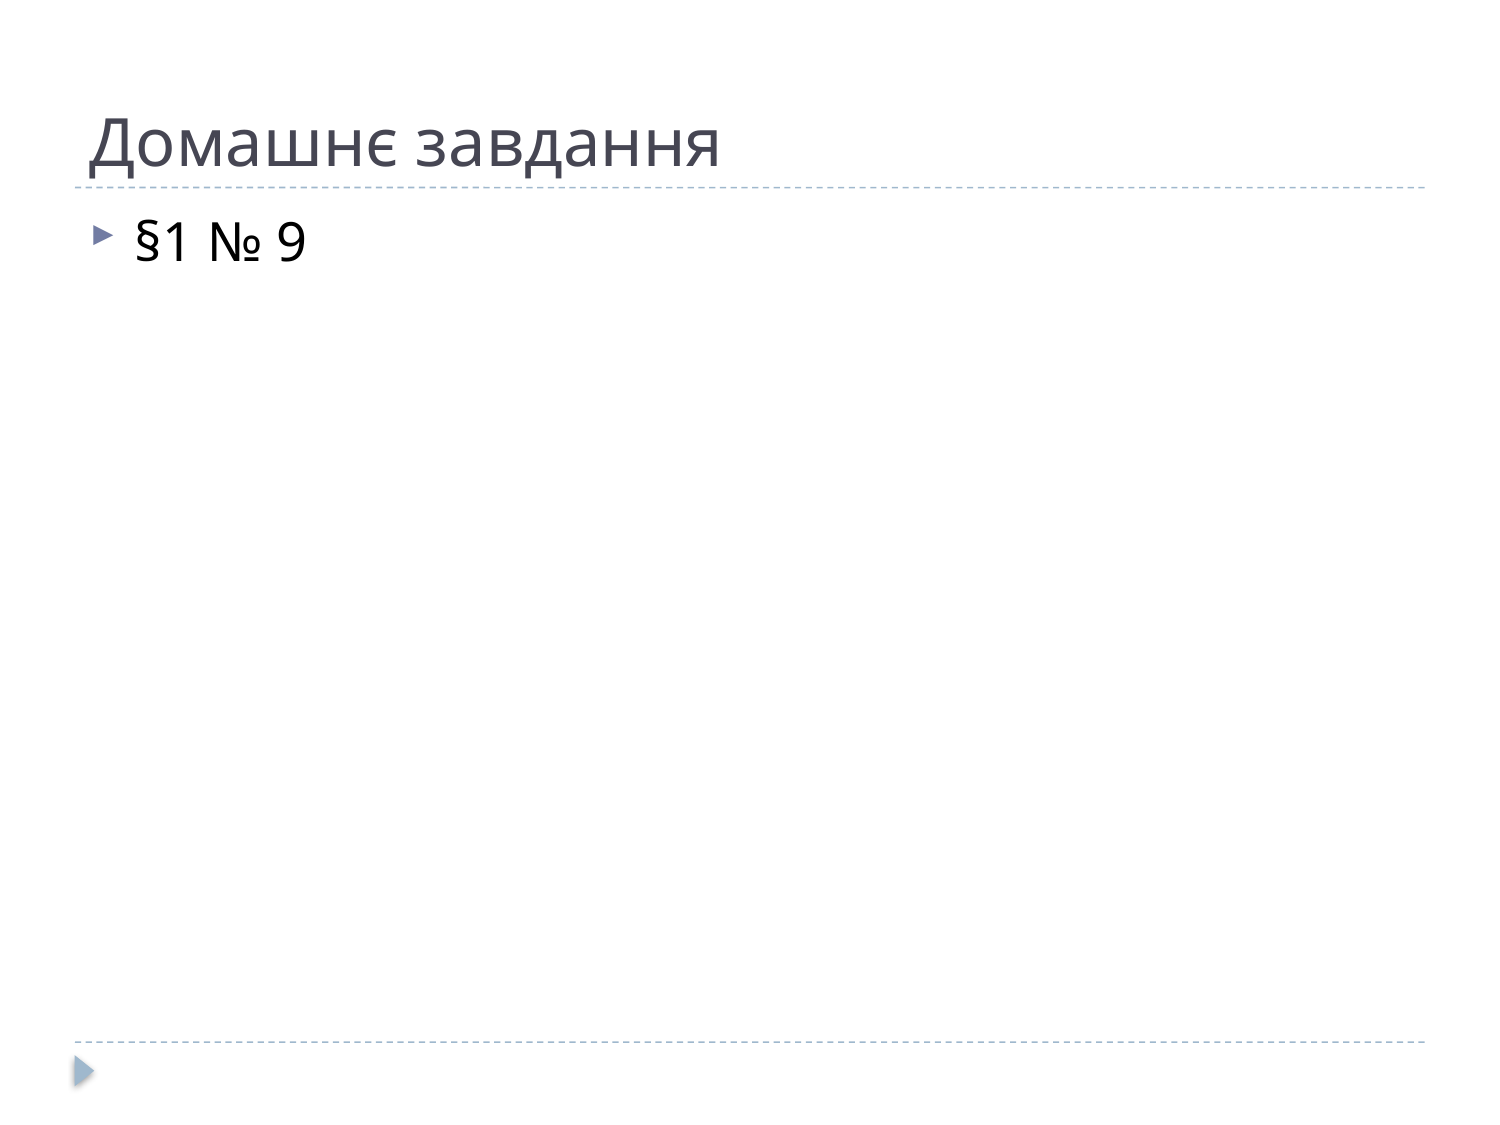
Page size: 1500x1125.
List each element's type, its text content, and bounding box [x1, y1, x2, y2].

list §1 № 9 [75, 200, 1425, 1010]
title Домашнє завдання [75, 24, 1425, 188]
